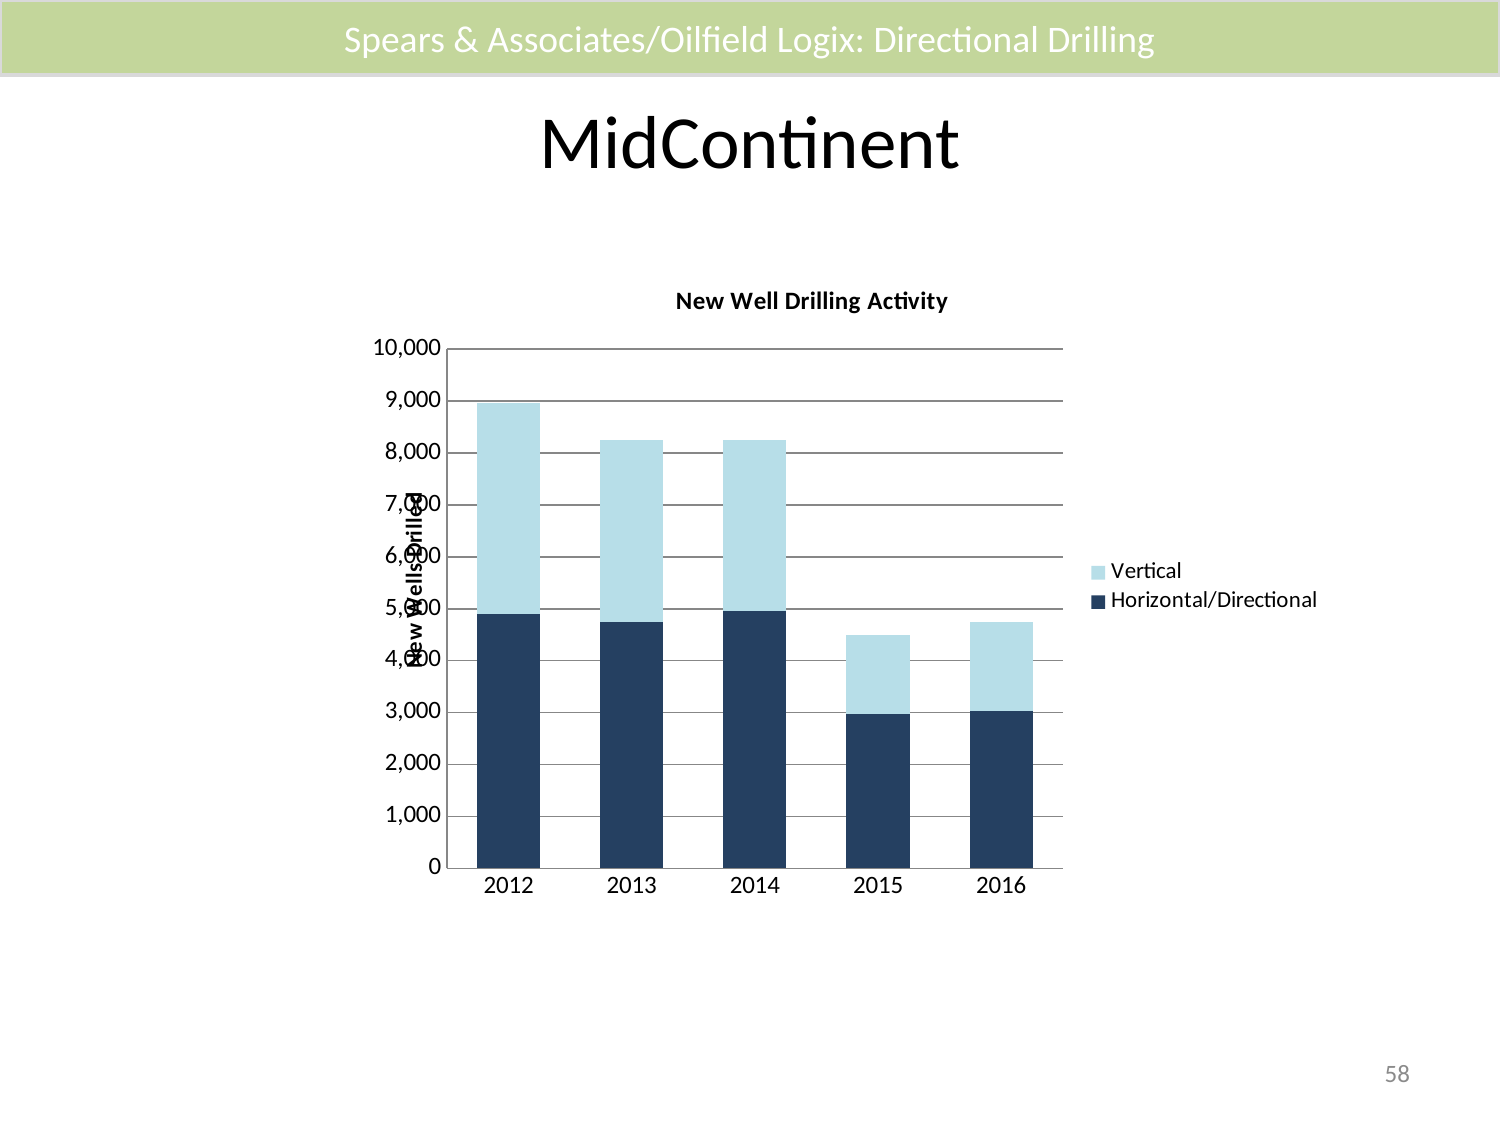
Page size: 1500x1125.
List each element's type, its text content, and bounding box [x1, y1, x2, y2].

slide_number 58 [1074, 1042, 1425, 1103]
text_box Spears & Associates/Oilfield Logix: Directional Drilling [0, 0, 1500, 77]
chart [287, 262, 1338, 913]
title MidContinent [50, 77, 1450, 233]
